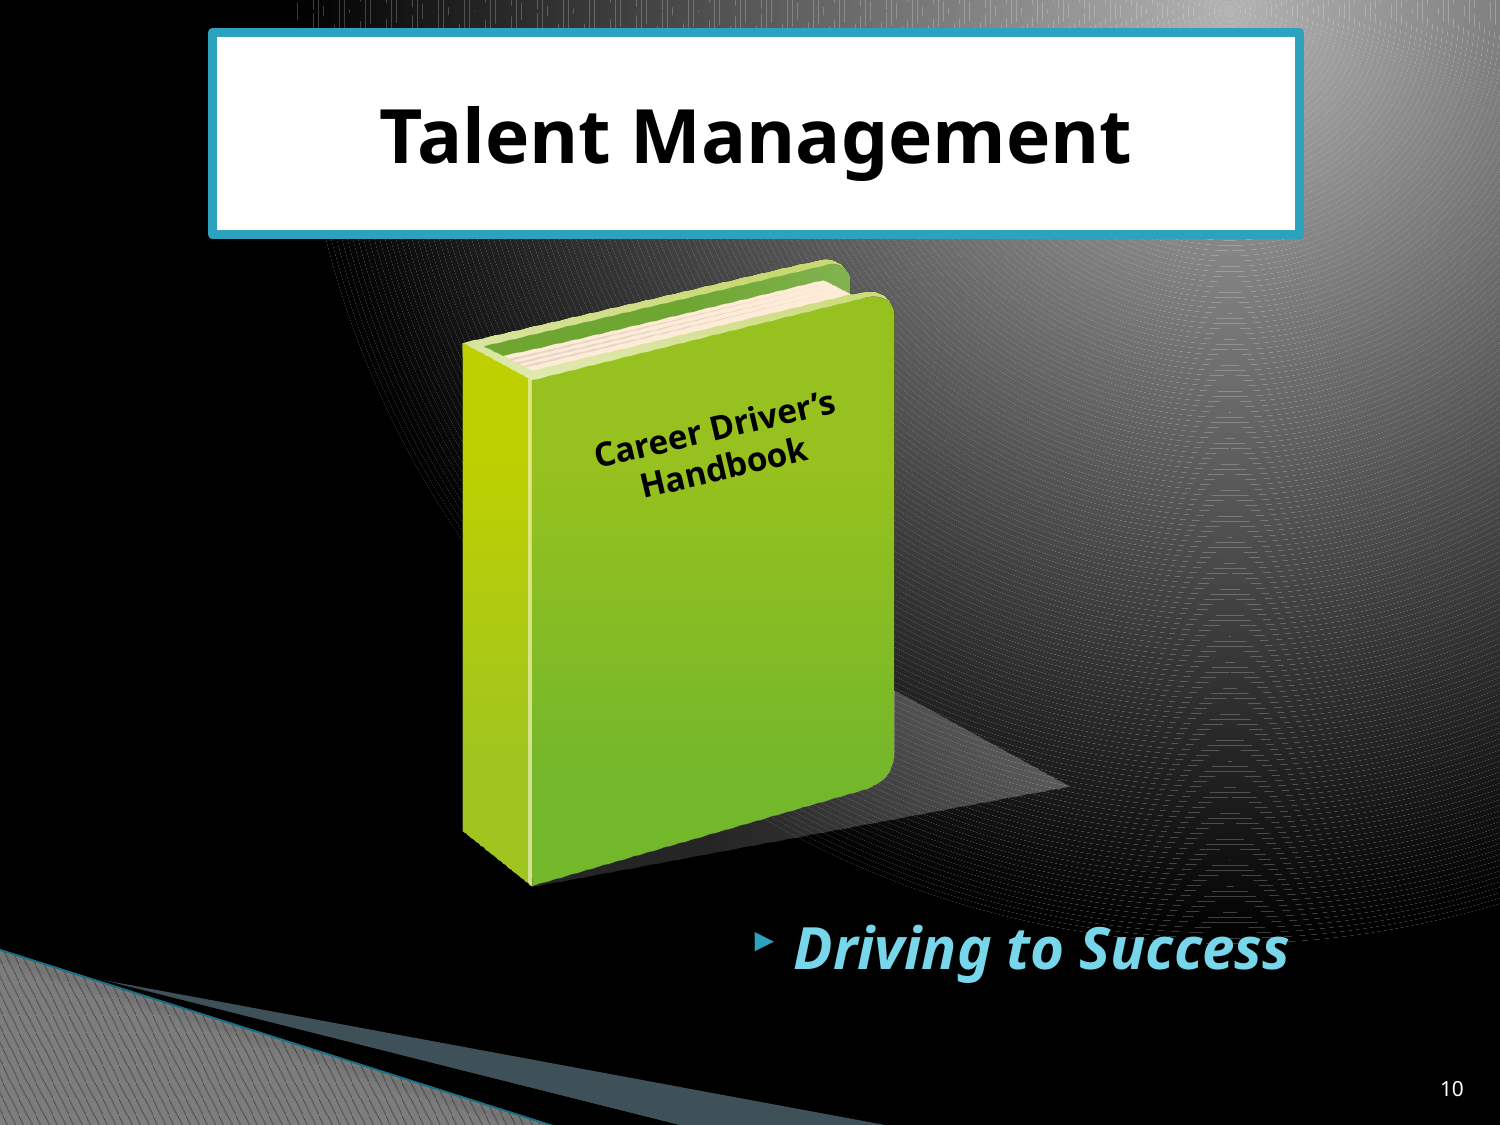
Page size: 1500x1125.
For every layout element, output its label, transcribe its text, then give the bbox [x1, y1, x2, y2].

slide_number 10 [1418, 1051, 1479, 1112]
text_box Driving to Success [718, 903, 1441, 1101]
picture [0, 952, 543, 1125]
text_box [462, 259, 1069, 887]
title Talent Management [208, 28, 1304, 239]
